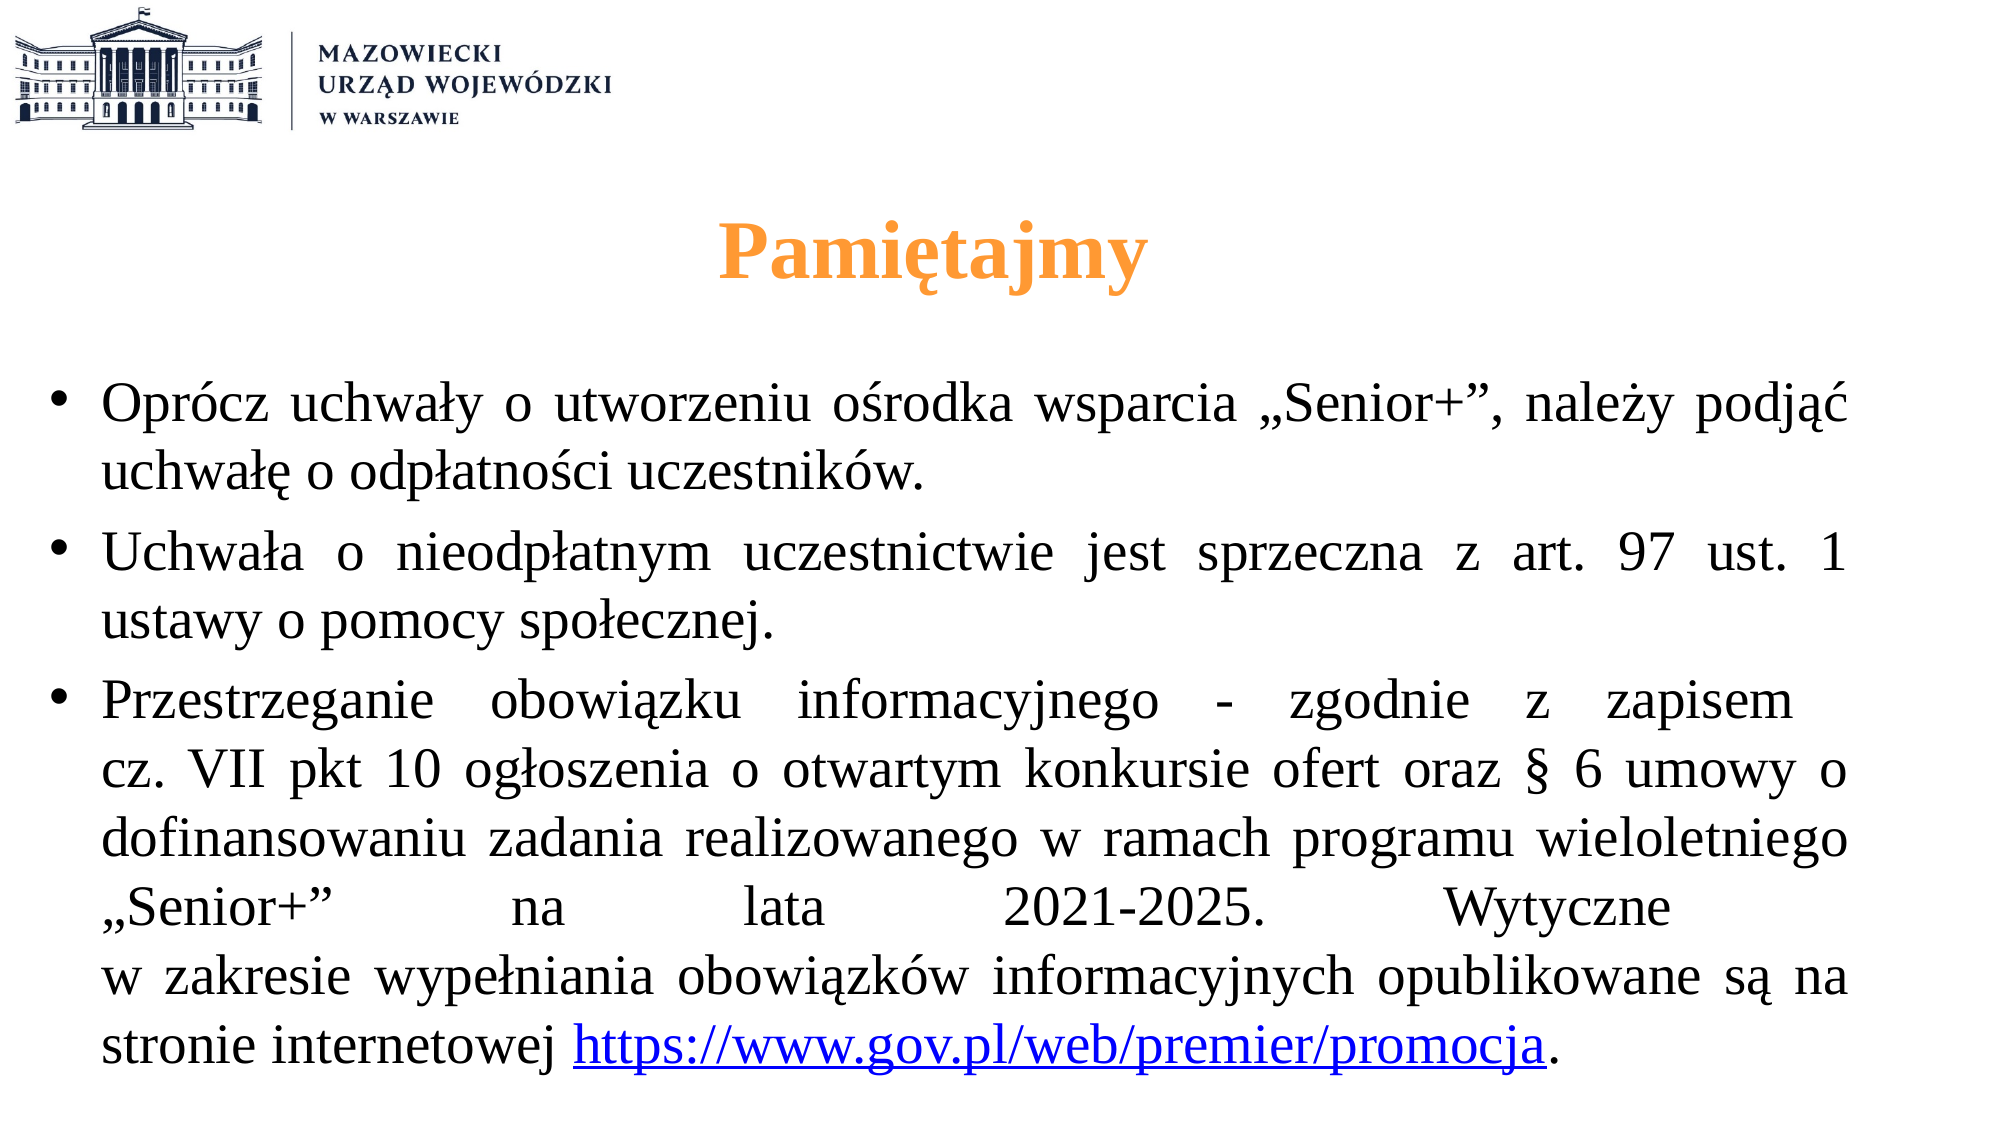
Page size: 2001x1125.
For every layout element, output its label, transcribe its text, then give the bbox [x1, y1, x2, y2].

title Pamiętajmy [34, 152, 1835, 340]
list Oprócz uchwały o utworzeniu ośrodka wsparcia „Senior+”, należy podjąć uchwałę o odpłatności uczestników. Uchwała o nieodpłatnym uczestnictwie jest sprzeczna z art. 97 ust. 1 ustawy o pomocy społecznej. Przestrzeganie obowiązku informacyjnego - zgodnie z zapisem cz. VII pkt 10 ogłoszenia o otwartym konkursie ofert oraz § 6 umowy o dofinansowaniu zadania realizowanego w ramach programu wieloletniego „Senior+” na lata 2021-2025. Wytyczne w zakresie wypełniania obowiązków informacyjnych opublikowane są na stronie internetowej https://www.gov.pl/web/premier/promocja. [34, 356, 1867, 1099]
picture [0, 0, 626, 136]
